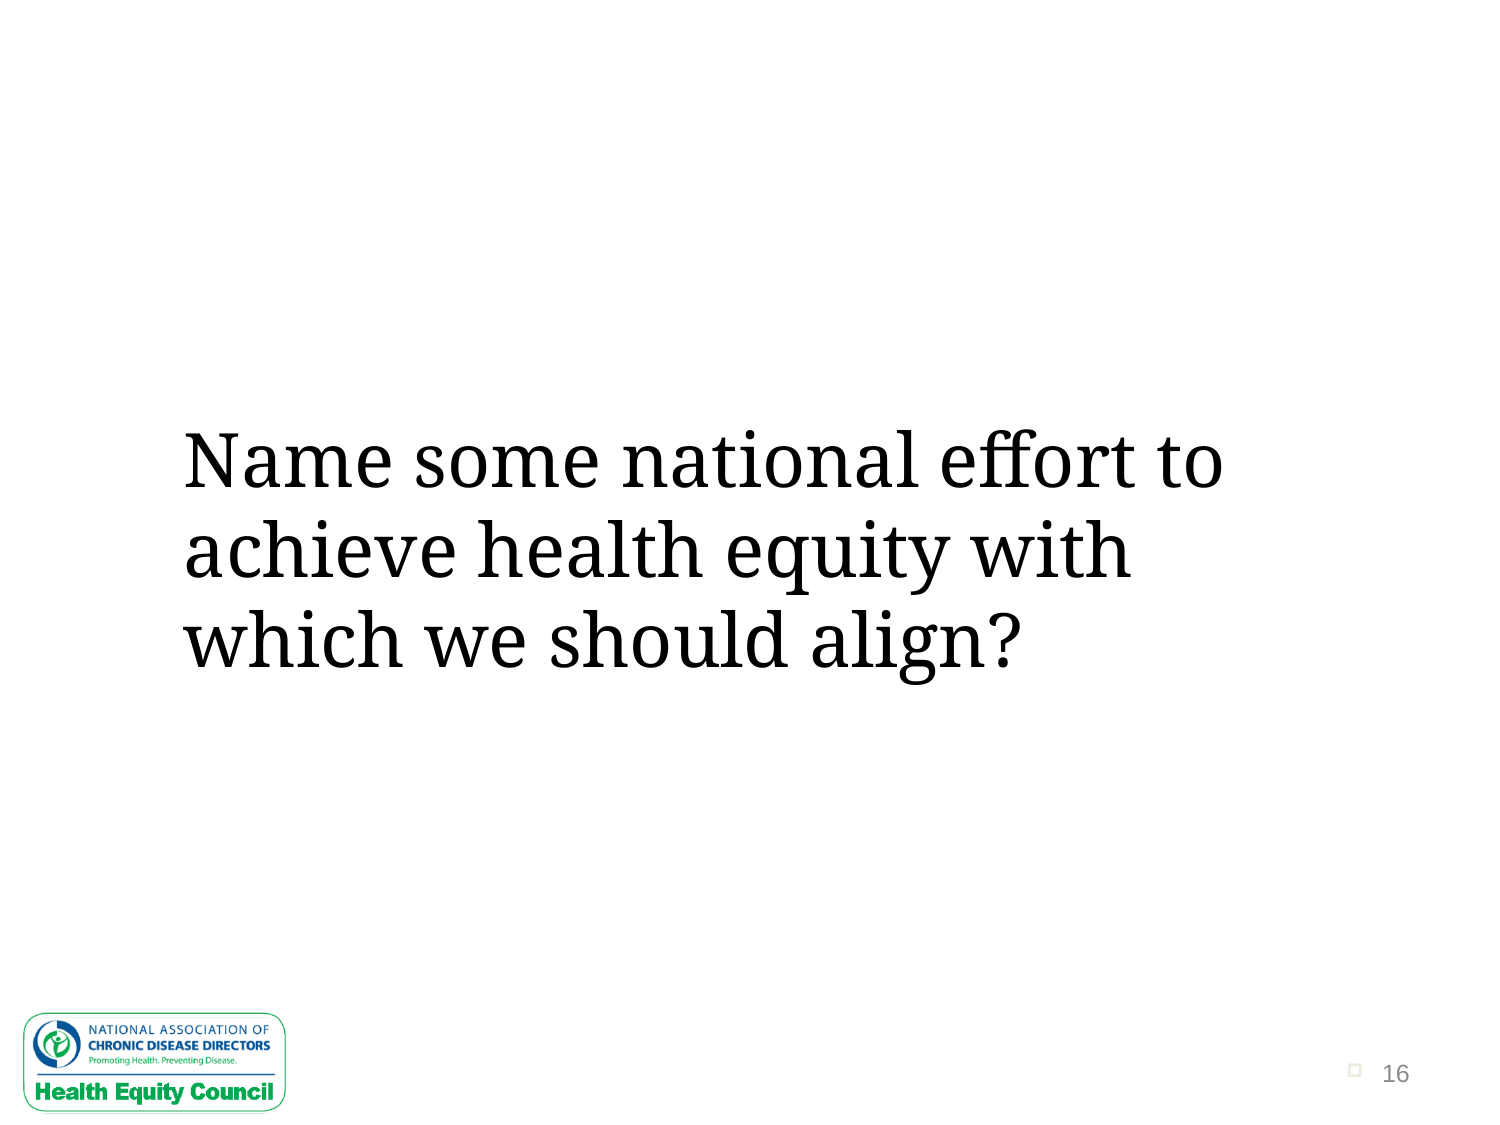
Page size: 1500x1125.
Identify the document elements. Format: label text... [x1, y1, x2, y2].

picture [19, 1007, 288, 1115]
list Name some national effort to achieve health equity with which we should align? [112, 299, 1300, 738]
slide_number 16 [1074, 1042, 1425, 1103]
